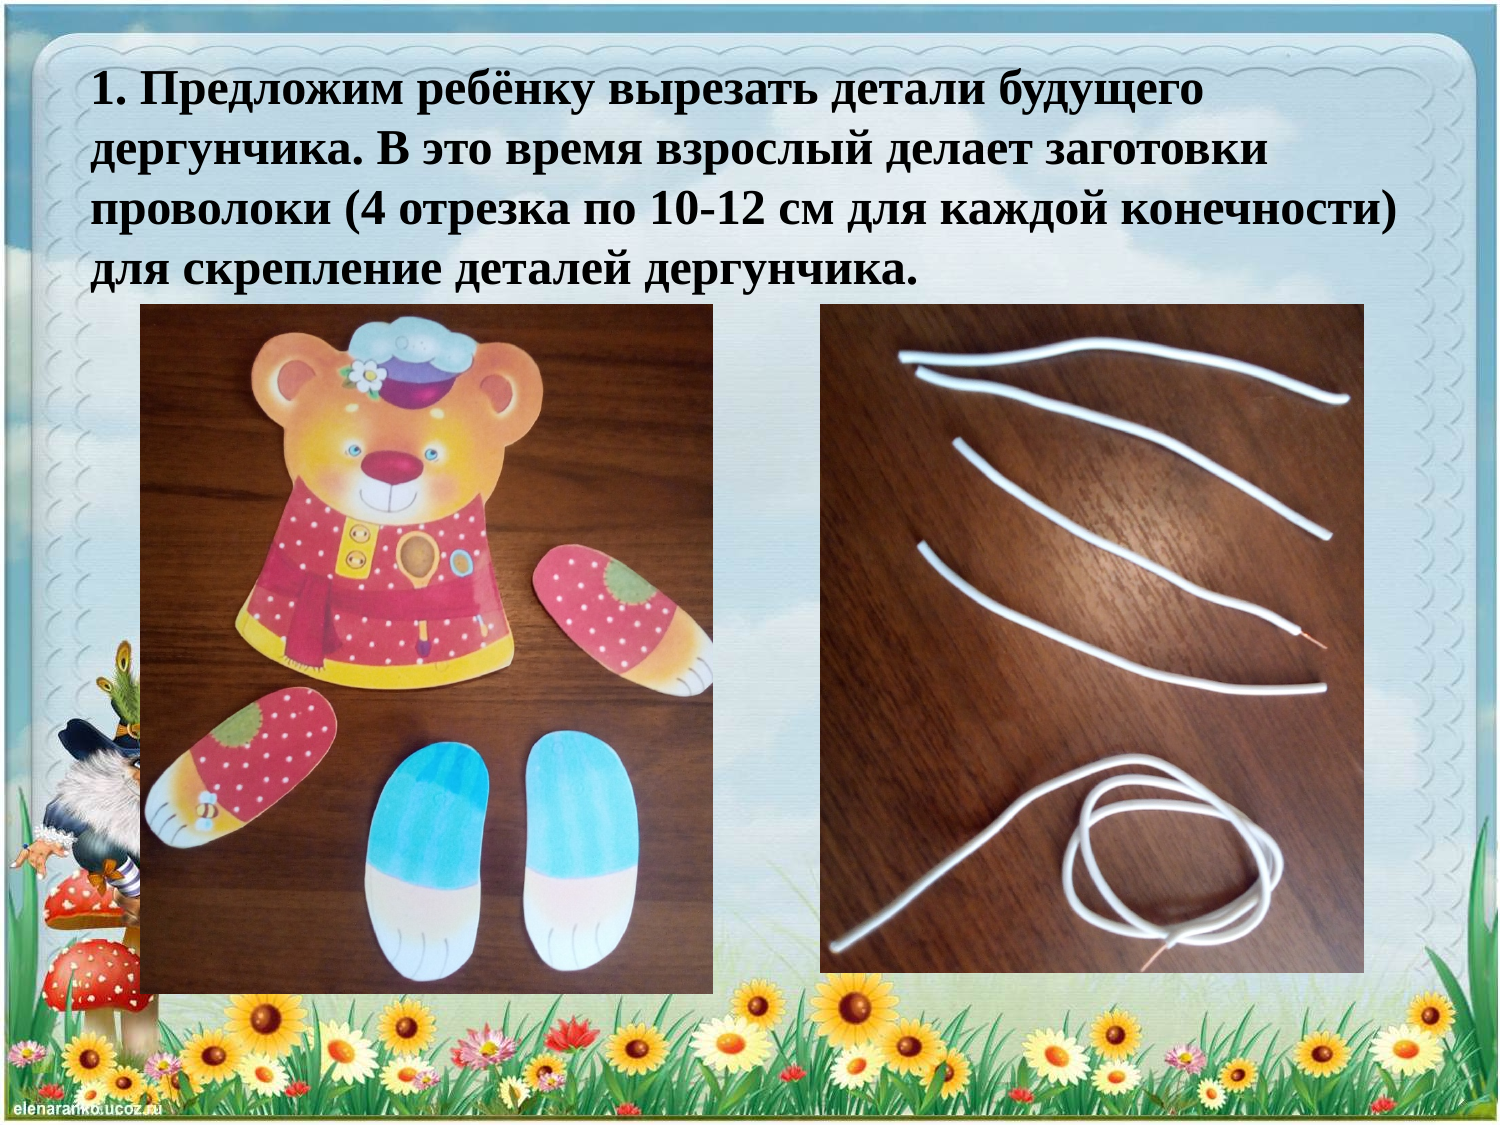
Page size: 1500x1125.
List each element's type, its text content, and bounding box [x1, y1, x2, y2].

title 1. Предложим ребёнку вырезать детали будущего дергунчика. В это время взрослый делает заготовки проволоки (4 отрезка по 10-12 см для каждой конечности) для скрепление деталей дергунчика. [75, 45, 1430, 305]
picture [0, 0, 1500, 1125]
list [140, 304, 714, 994]
